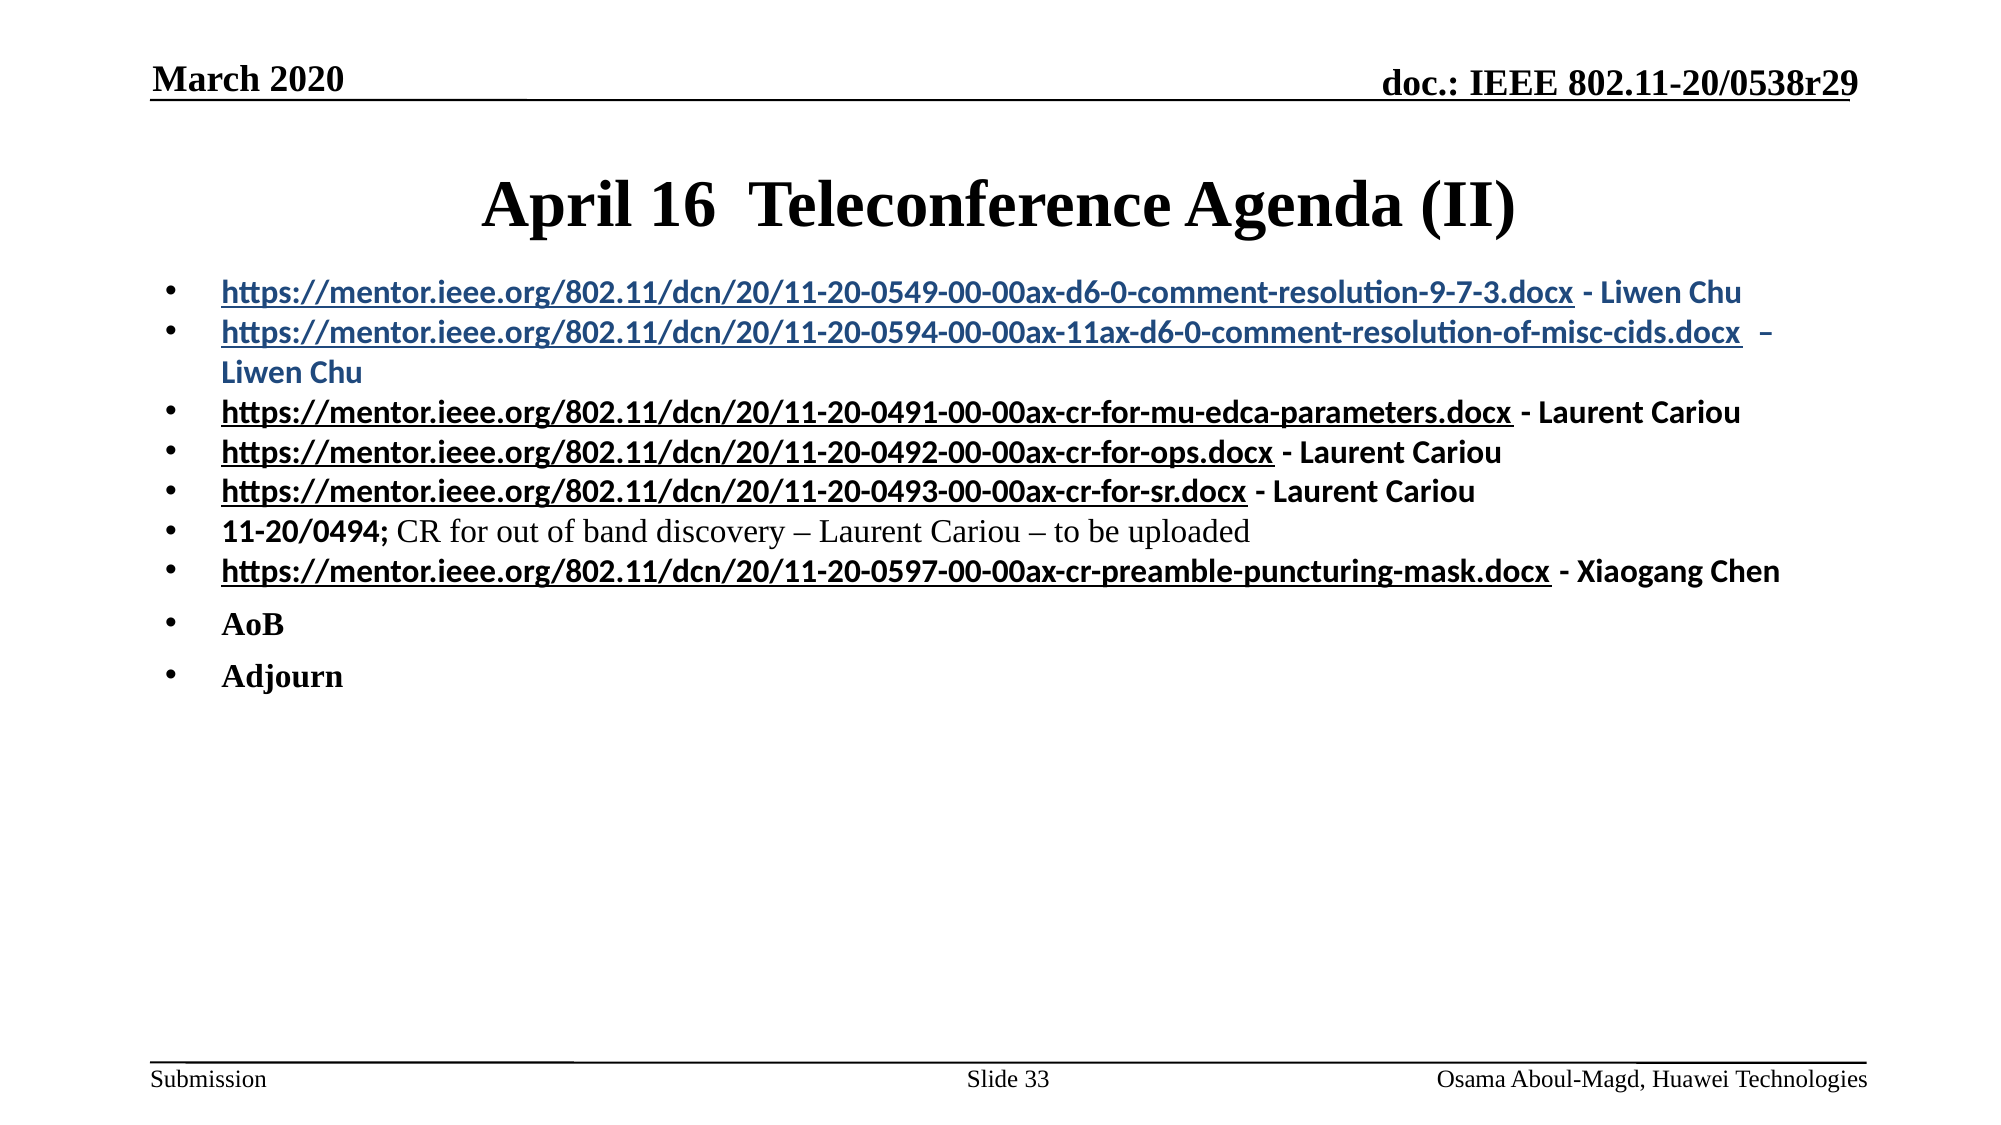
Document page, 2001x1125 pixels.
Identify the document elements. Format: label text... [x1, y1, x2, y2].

slide_number Slide 33 [950, 1061, 1067, 1123]
title April 16 Teleconference Agenda (II) [149, 112, 1850, 262]
list https://mentor.ieee.org/802.11/dcn/20/11-20-0549-00-00ax-d6-0-comment-resolution-9-7-3.docx - Liwen Chu https://mentor.ieee.org/802.11/dcn/20/11-20-0594-00-00ax-11ax-d6-0-comment-resolution-of-misc-cids.docx – Liwen Chu https://mentor.ieee.org/802.11/dcn/20/11-20-0491-00-00ax-cr-for-mu-edca-parameters.docx - Laurent Cariou https://mentor.ieee.org/802.11/dcn/20/11-20-0492-00-00ax-cr-for-ops.docx - Laurent Cariou https://mentor.ieee.org/802.11/dcn/20/11-20-0493-00-00ax-cr-for-sr.docx - Laurent Cariou 11-20/0494; CR for out of band discovery – Laurent Cariou – to be uploaded https://mentor.ieee.org/802.11/dcn/20/11-20-0597-00-00ax-cr-preamble-puncturing-mask.docx - Xiaogang Chen AoB Adjourn [149, 262, 1850, 938]
footer Osama Aboul-Magd, Huawei Technologies [1171, 1061, 1869, 1093]
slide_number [152, 54, 563, 100]
